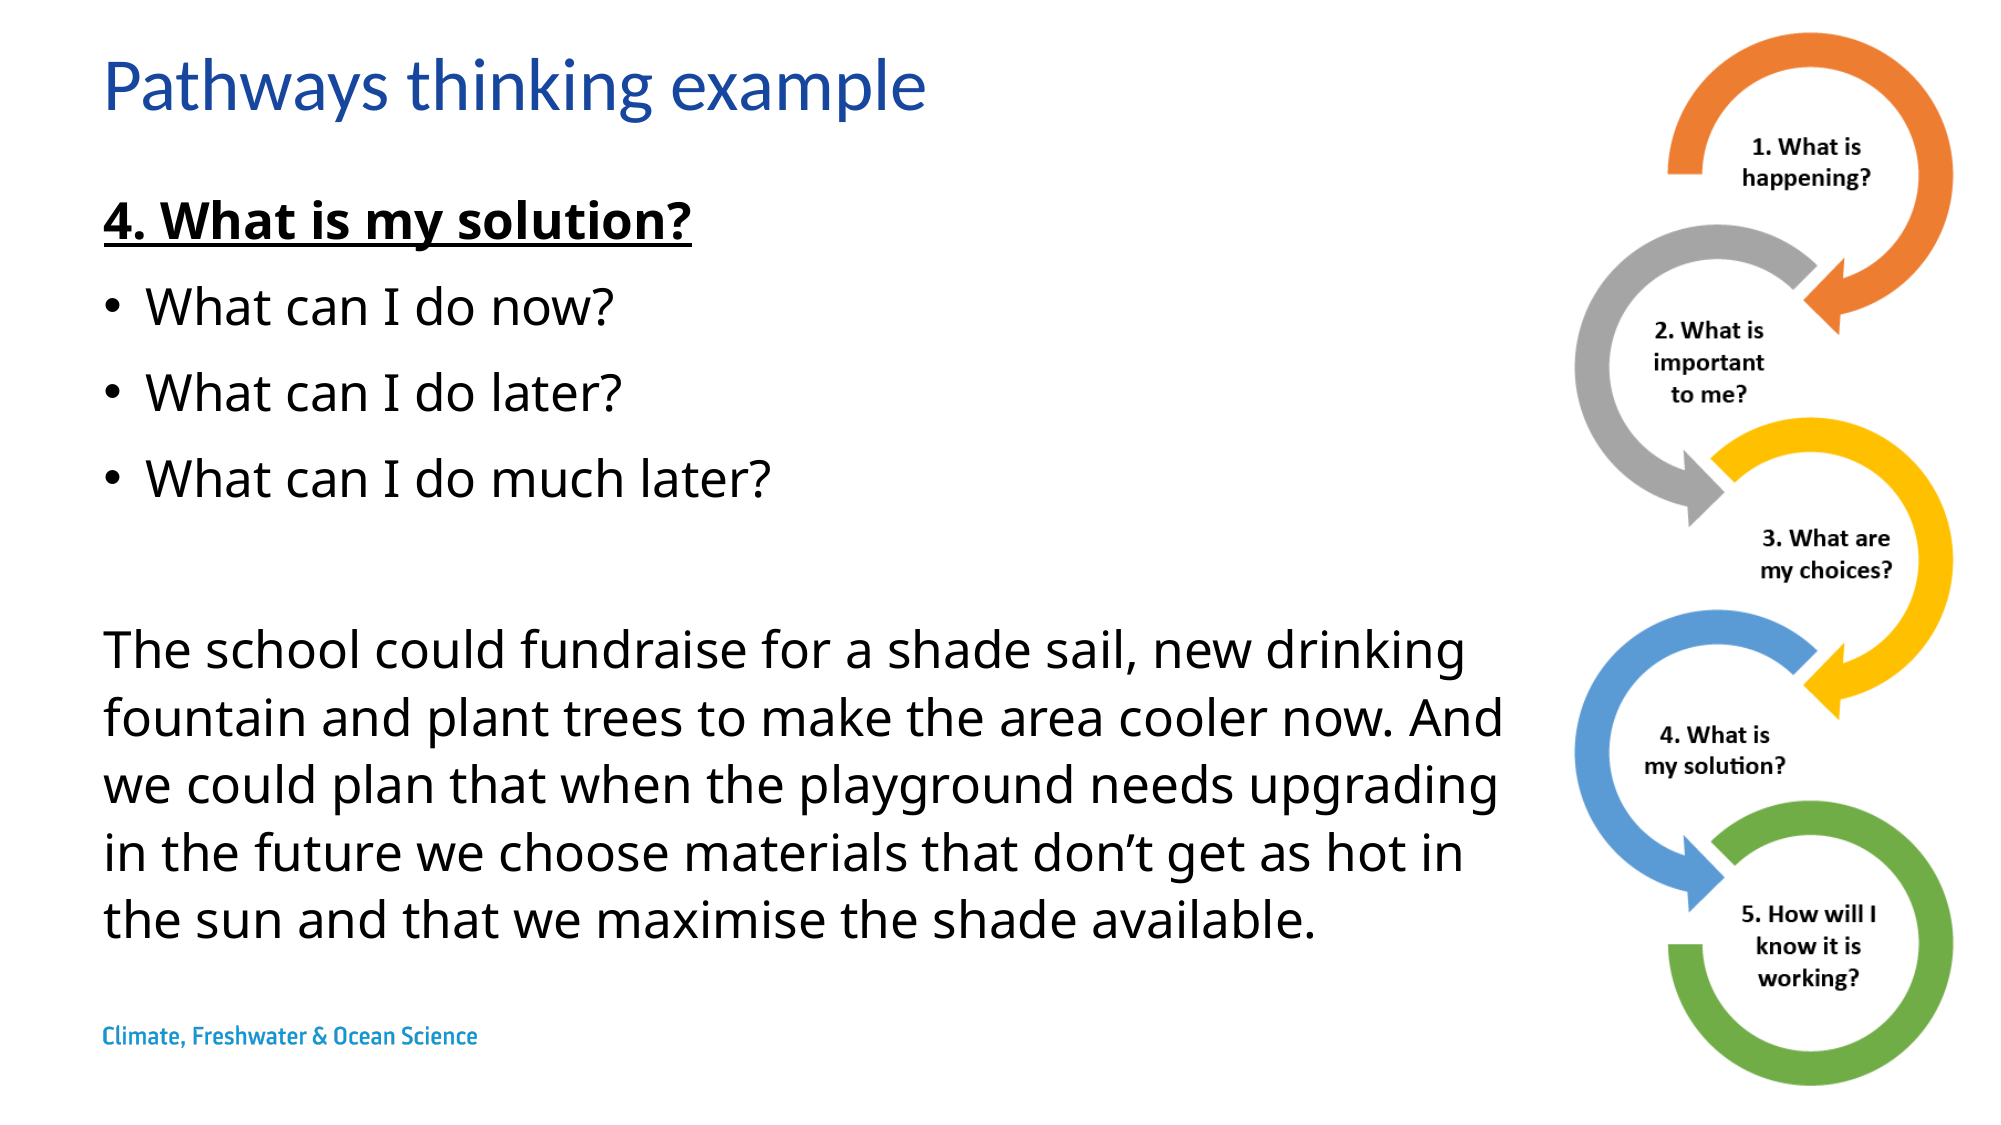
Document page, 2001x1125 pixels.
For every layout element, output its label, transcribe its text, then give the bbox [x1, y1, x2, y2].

list 4. What is my solution? What can I do now? What can I do later? What can I do much later? The school could fundraise for a shade sail, new drinking fountain and plant trees to make the area cooler now. And we could plan that when the playground needs upgrading in the future we choose materials that don’t get as hot in the sun and that we maximise the shade available. [88, 174, 1529, 989]
title Pathways thinking example [88, 34, 1572, 139]
picture [103, 1025, 477, 1048]
picture [1572, 30, 1956, 1088]
